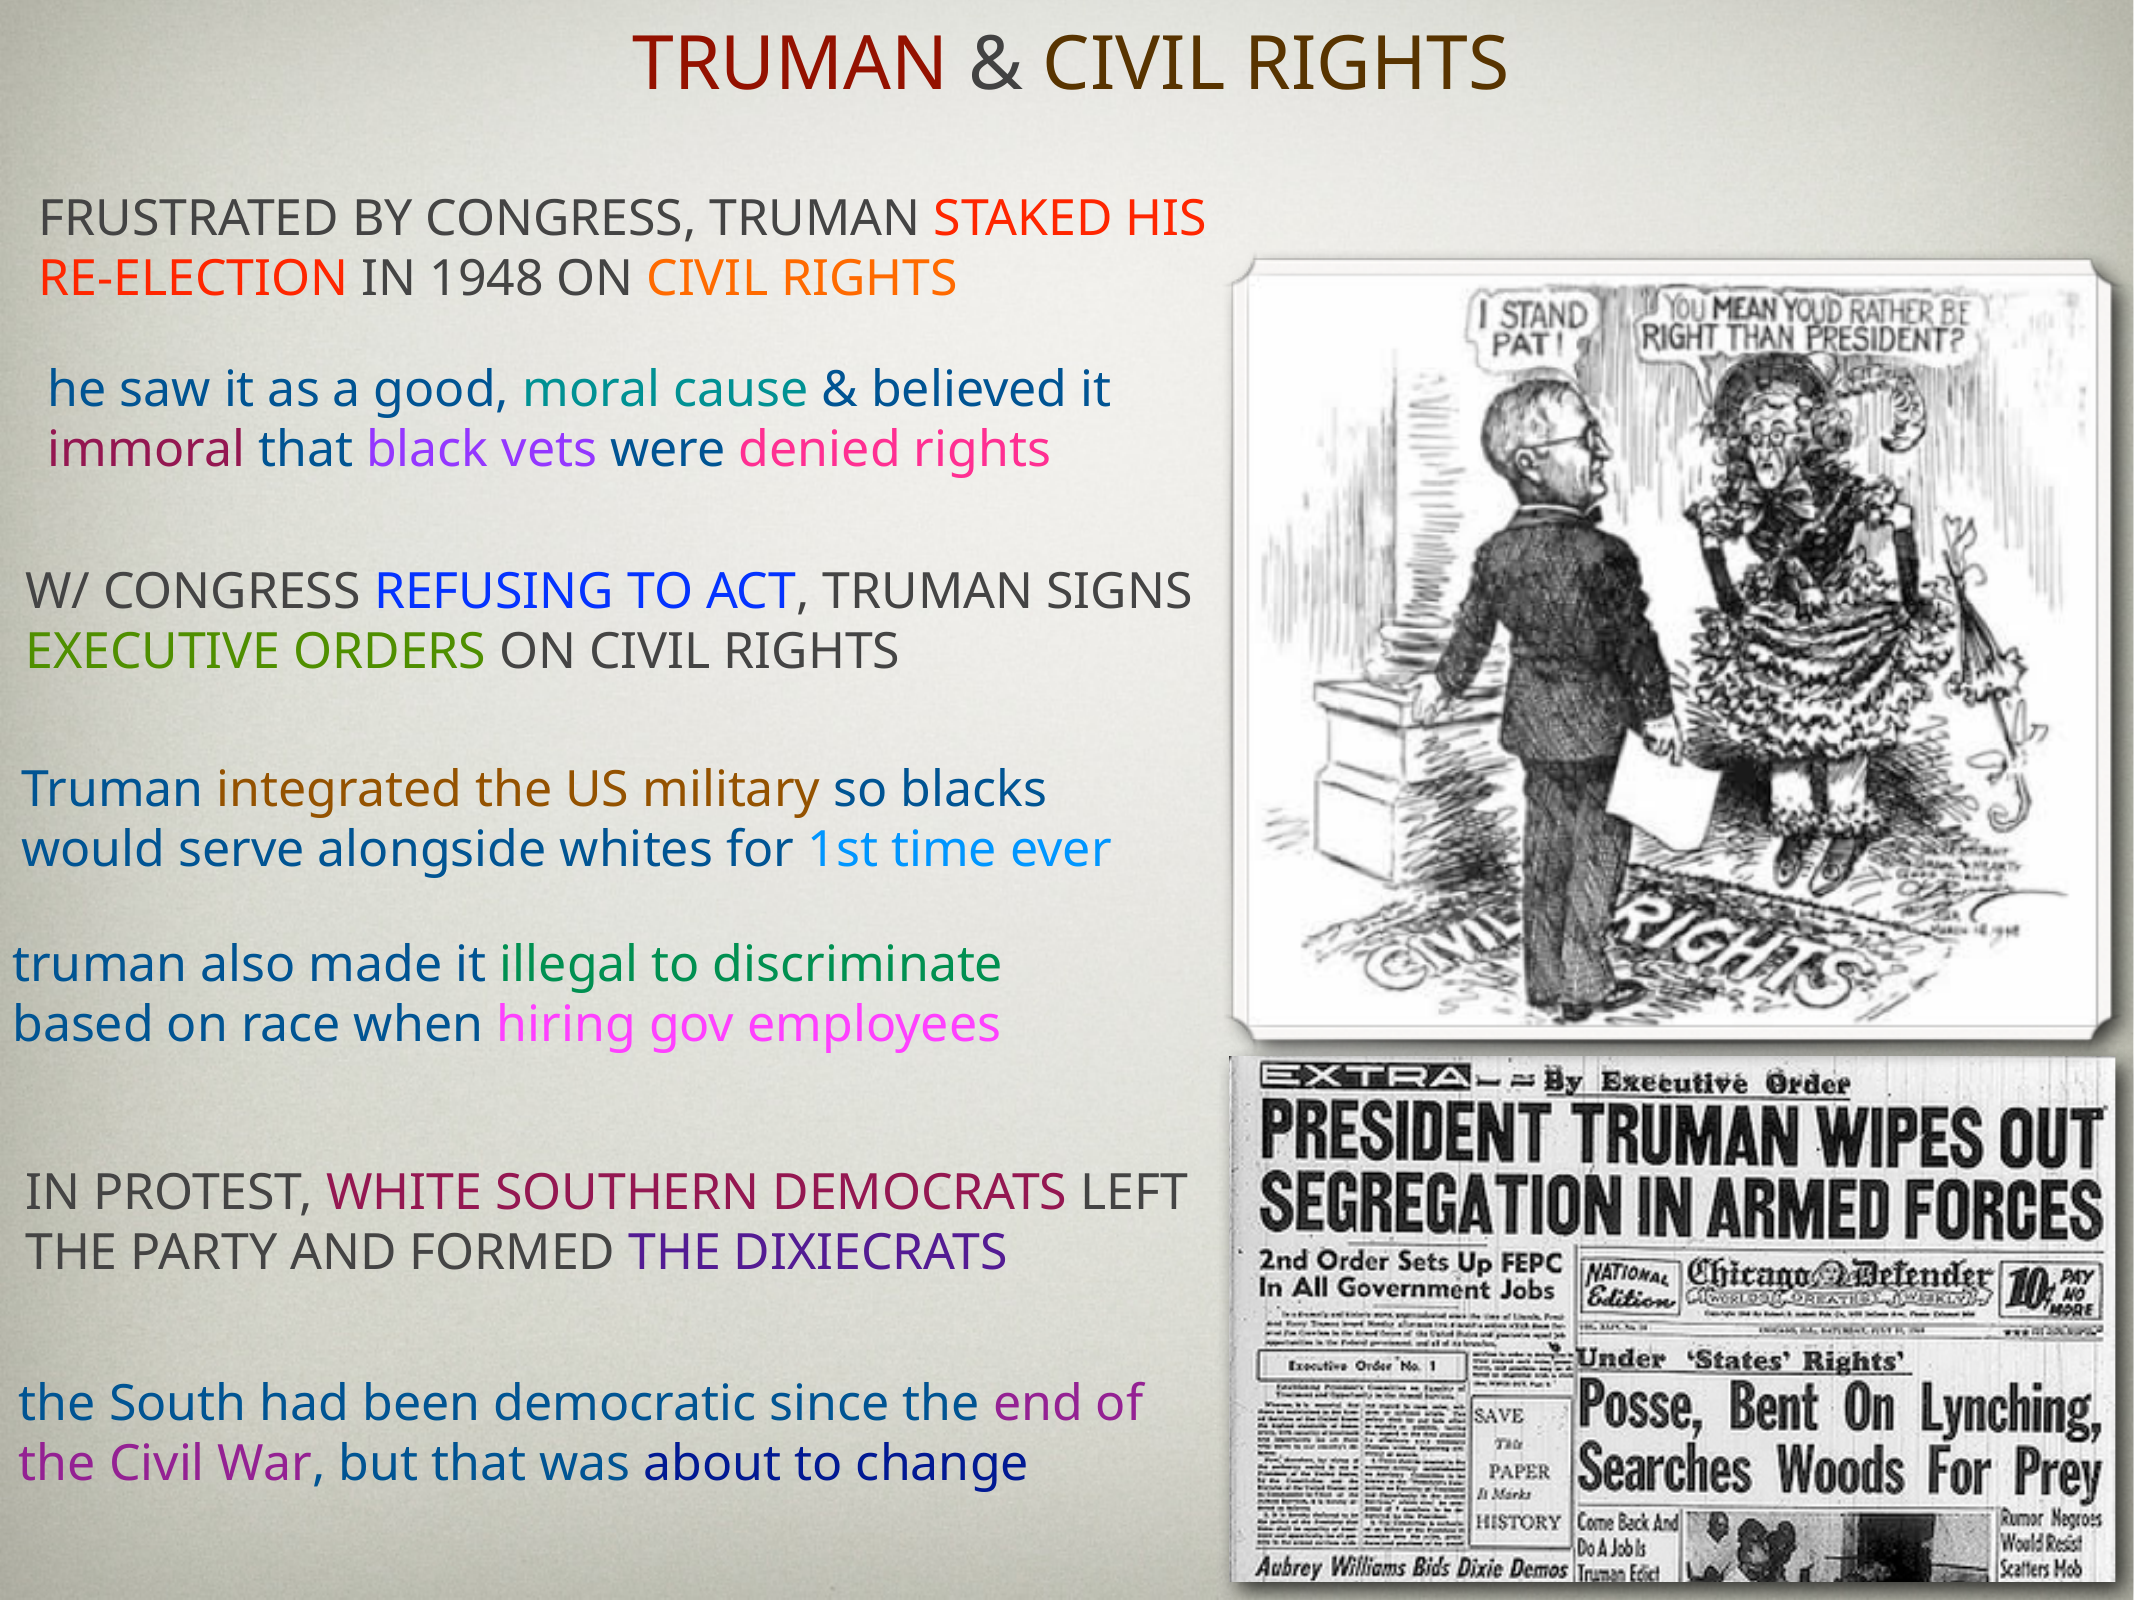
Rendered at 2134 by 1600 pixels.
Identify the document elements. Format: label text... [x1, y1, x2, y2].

text_box the South had been democratic since the end of the Civil War, but that was about to change [12, 1364, 1186, 1497]
text_box truman also made it illegal to discriminate based on race when hiring gov employees [5, 925, 1159, 1058]
text_box TRUMAN & CIVIL RIGHTS [624, 6, 2134, 113]
text_box IN PROTEST, WHITE SOUTHERN DEMOCRATS LEFT THE PARTY AND FORMED THE DIXIECRATS [17, 1151, 1220, 1288]
text_box W/ CONGRESS REFUSING TO ACT, TRUMAN SIGNS EXECUTIVE ORDERS ON CIVIL RIGHTS [17, 550, 1211, 688]
text_box Truman integrated the US military so blacks would serve alongside whites for 1st time ever [14, 749, 1186, 883]
picture [0, 0, 2134, 1600]
text_box he saw it as a good, moral cause & believed it immoral that black vets were denied rights [41, 350, 1175, 484]
text_box FRUSTRATED BY CONGRESS, TRUMAN STAKED HIS RE-ELECTION IN 1948 ON CIVIL RIGHTS [30, 177, 1233, 315]
